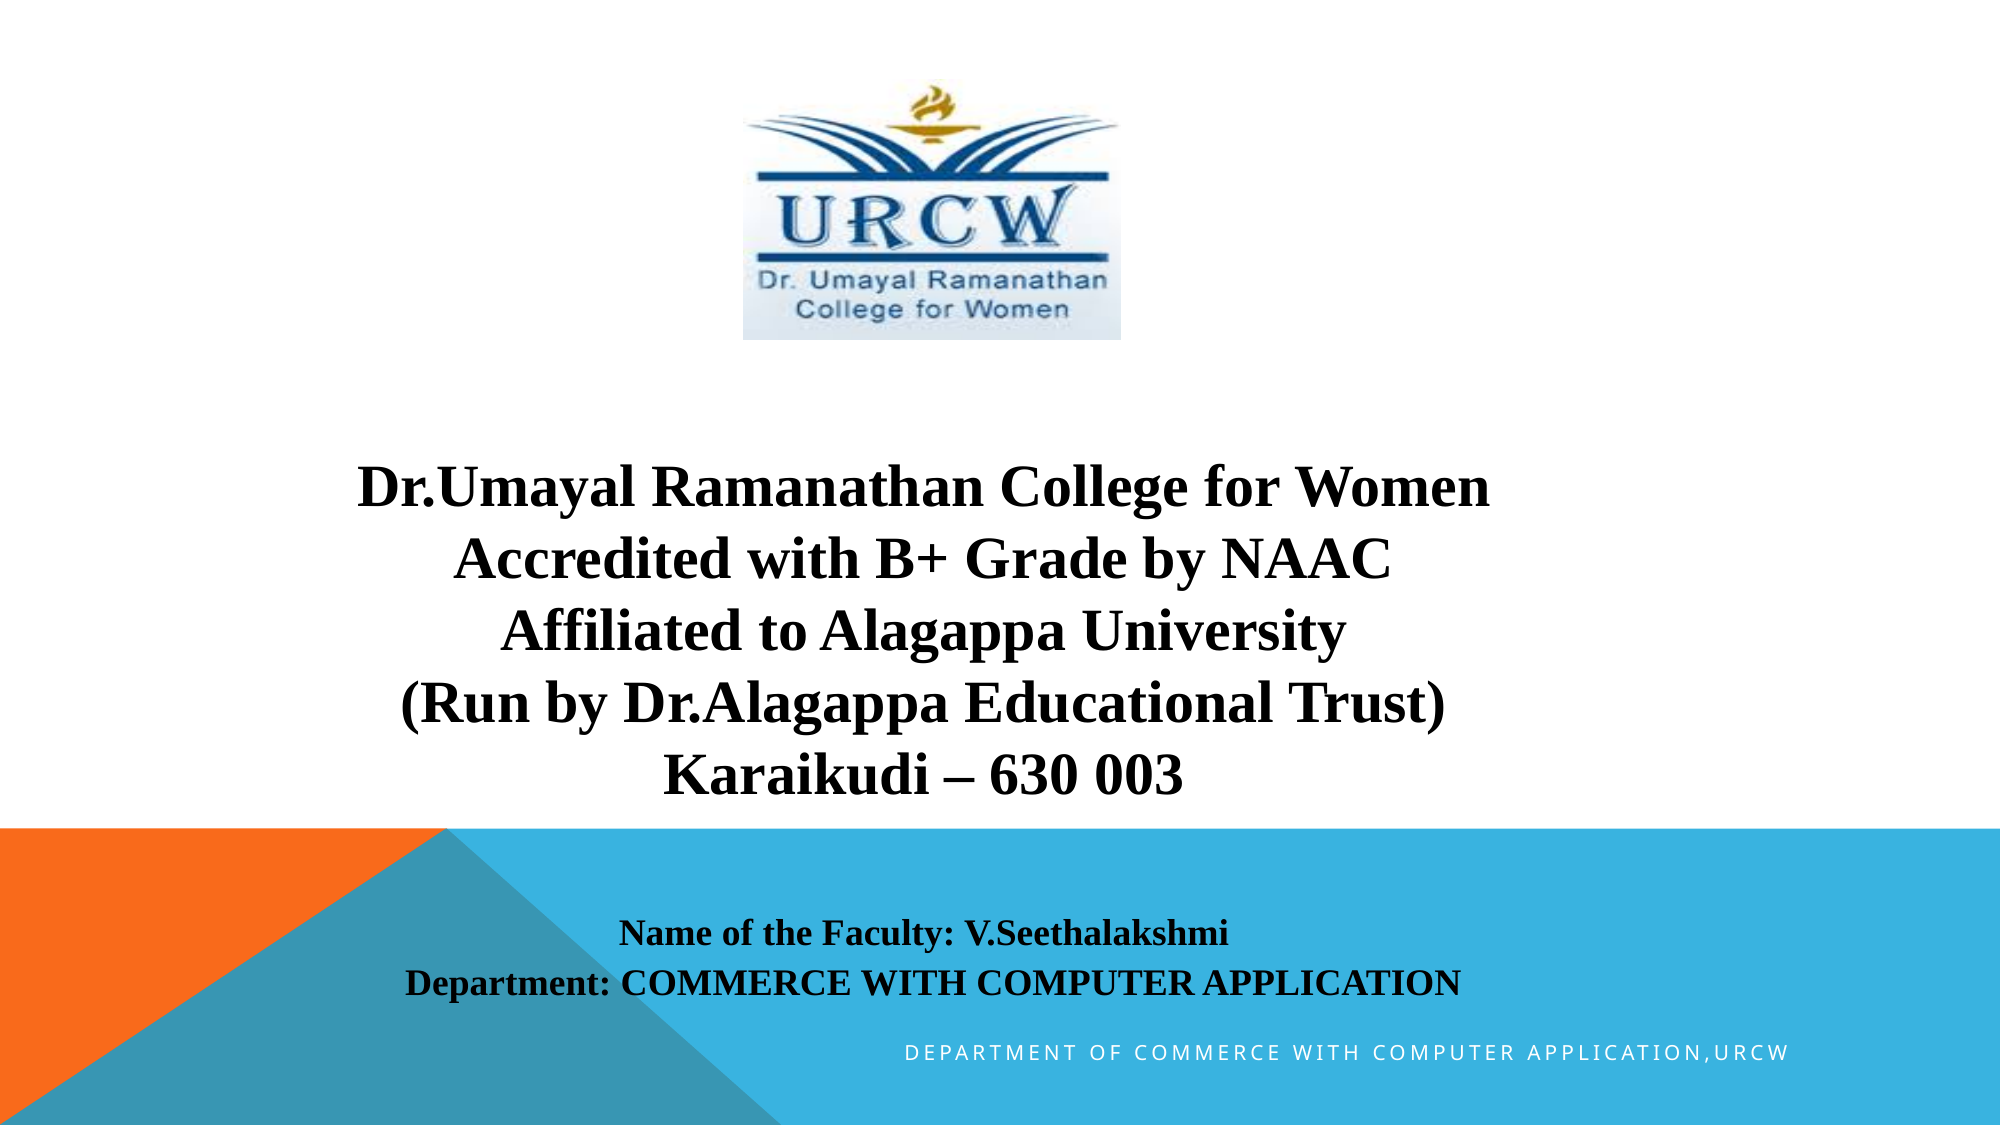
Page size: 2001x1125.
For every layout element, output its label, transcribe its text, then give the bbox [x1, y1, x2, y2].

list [743, 79, 1121, 340]
list Dr.Umayal Ramanathan College for Women Accredited with B+ Grade by NAAC Affiliated to Alagappa University (Run by Dr.Alagappa Educational Trust) Karaikudi – 630 003 Name of the Faculty: V.Seethalakshmi Department: COMMERCE WITH COMPUTER APPLICATION [137, 299, 1711, 1014]
footer Department of Commerce with Computer Application,URCW [769, 1031, 1803, 1076]
